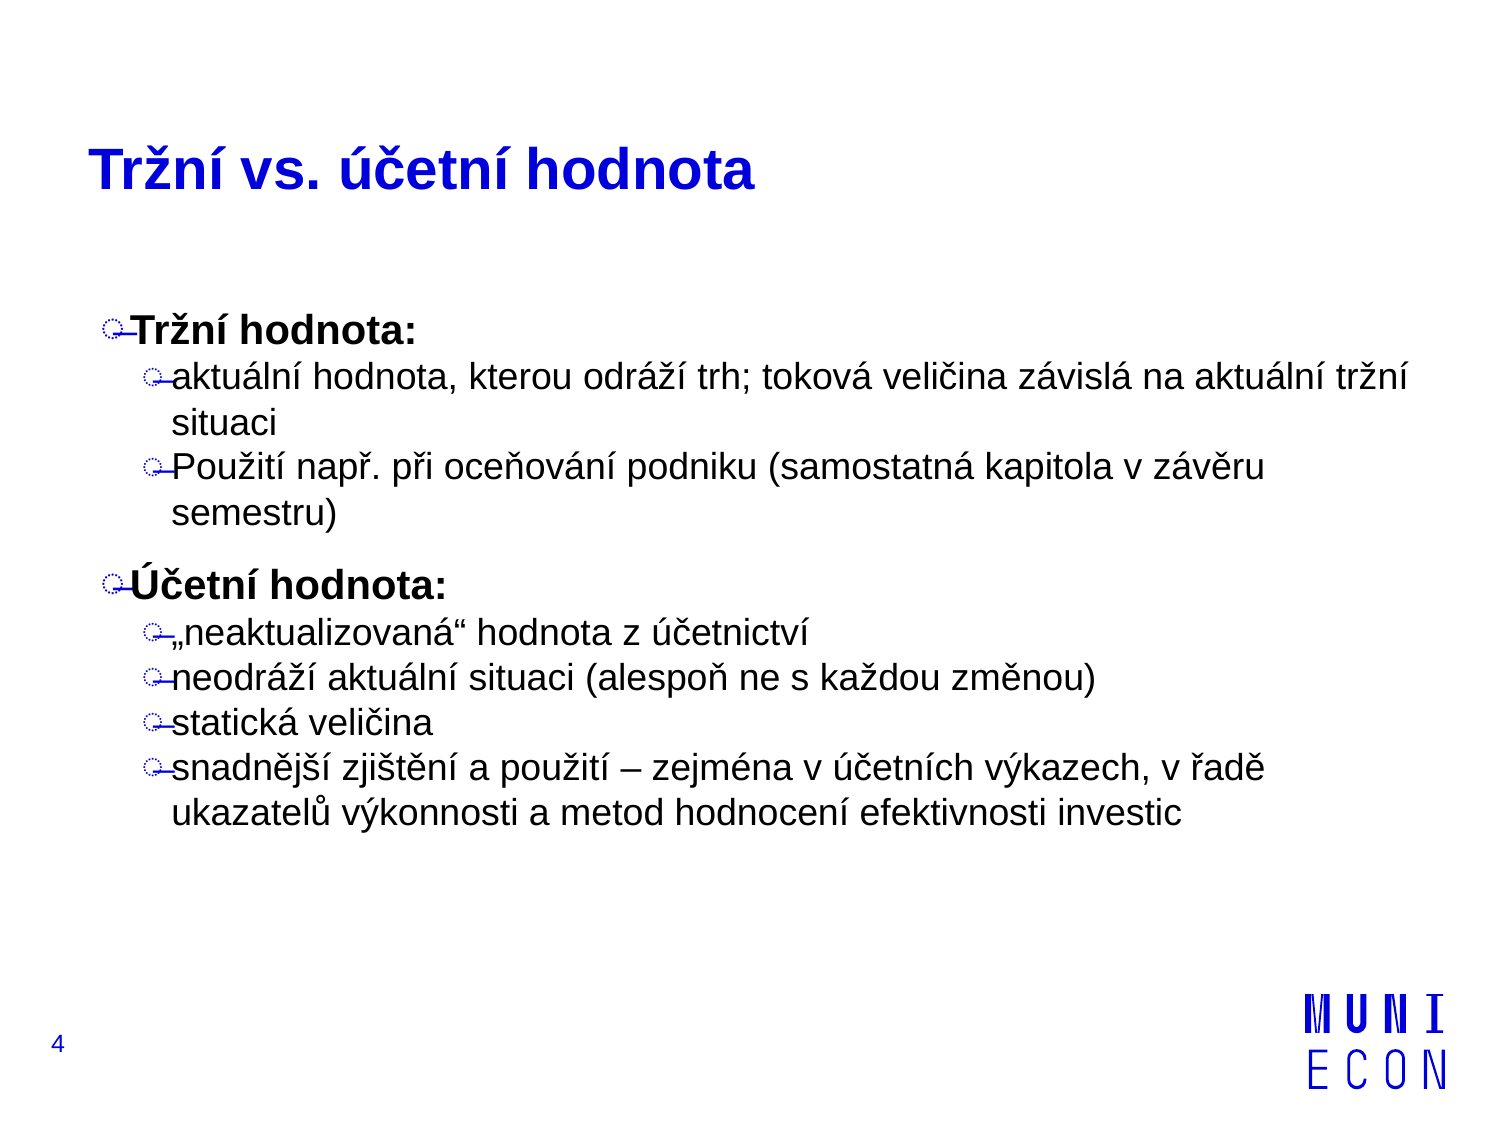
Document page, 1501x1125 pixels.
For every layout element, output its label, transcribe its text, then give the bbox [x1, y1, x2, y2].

slide_number 4 [50, 1021, 82, 1063]
title Tržní vs. účetní hodnota [88, 118, 1412, 193]
list Tržní hodnota: aktuální hodnota, kterou odráží trh; toková veličina závislá na aktuální tržní situaci Použití např. při oceňování podniku (samostatná kapitola v závěru semestru) Účetní hodnota: „neaktualizovaná“ hodnota z účetnictví neodráží aktuální situaci (alespoň ne s každou změnou) statická veličina snadnější zjištění a použití – zejména v účetních výkazech, v řadě ukazatelů výkonnosti a metod hodnocení efektivnosti investic [88, 277, 1412, 957]
